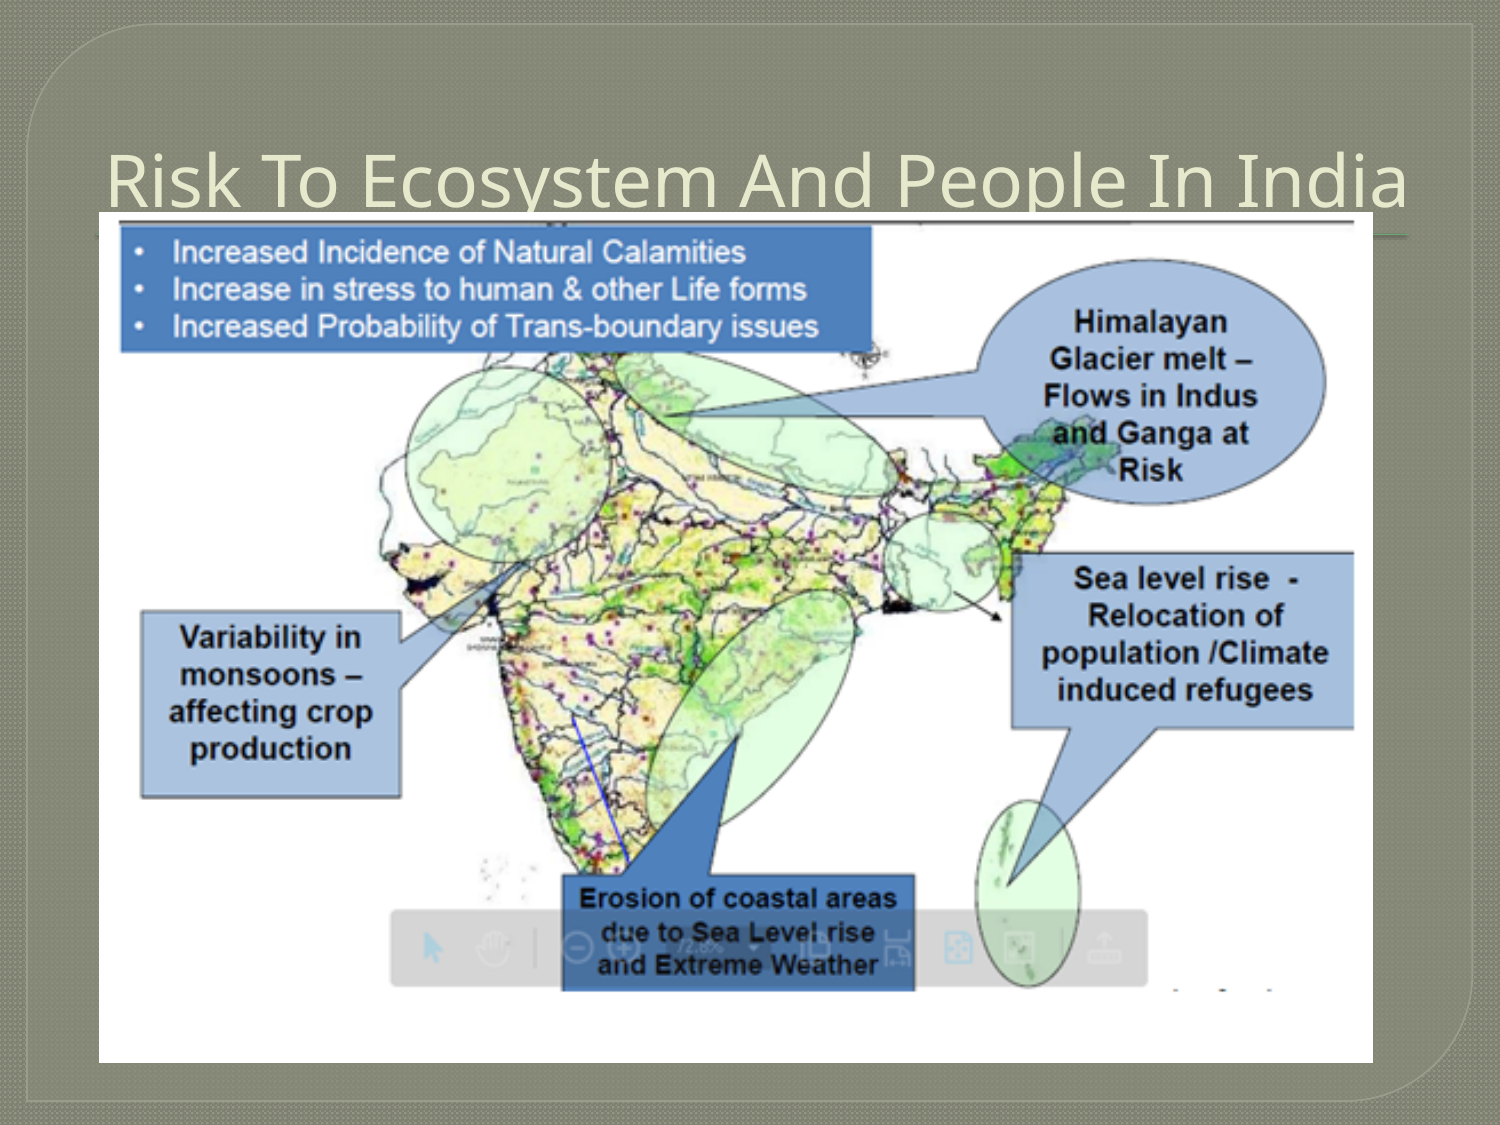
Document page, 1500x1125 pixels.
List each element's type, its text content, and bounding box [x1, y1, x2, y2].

title Risk To Ecosystem And People In India [75, 41, 1425, 229]
picture [99, 212, 1373, 1063]
